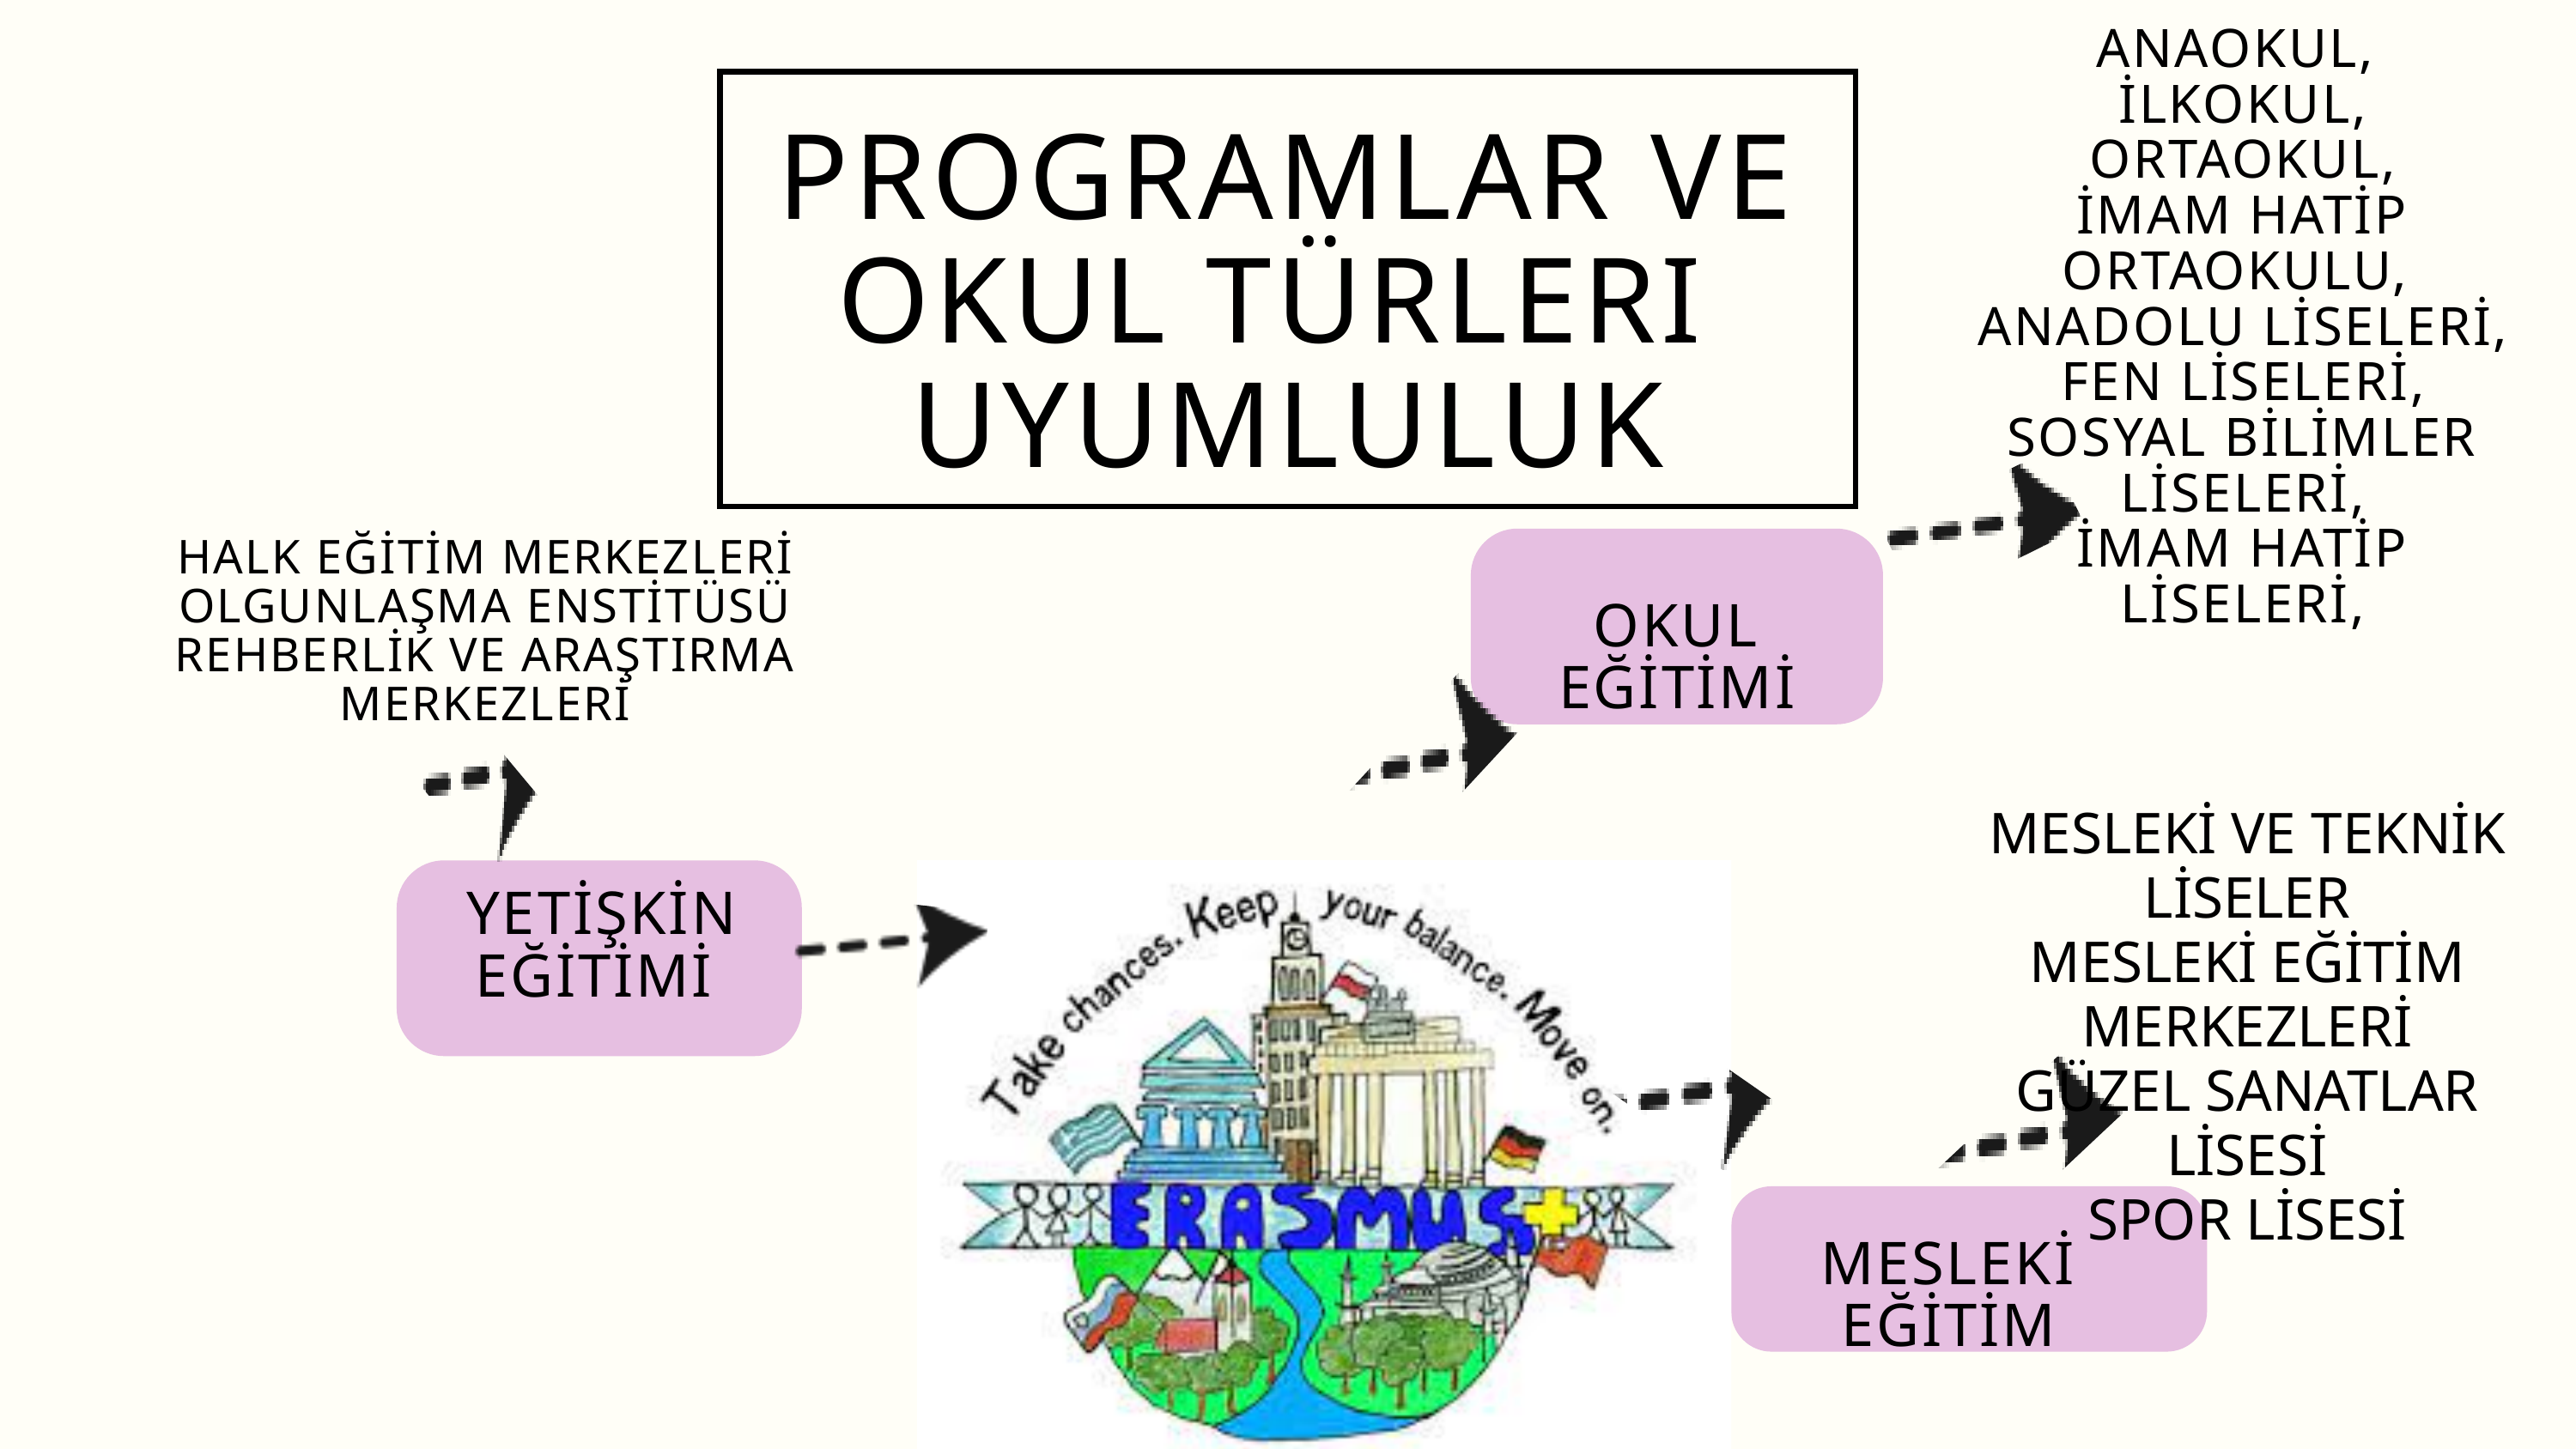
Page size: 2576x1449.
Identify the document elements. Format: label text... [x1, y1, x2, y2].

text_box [720, 71, 1856, 506]
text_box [396, 860, 802, 1057]
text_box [1730, 1185, 2208, 1352]
text_box HALK EĞİTİM MERKEZLERİ OLGUNLAŞMA ENSTİTÜSÜ REHBERLİK VE ARAŞTIRMA MERKEZLERİ [80, 533, 890, 730]
text_box [1337, 668, 1519, 860]
text_box [806, 893, 990, 998]
text_box [917, 860, 1732, 1449]
text_box ANAOKUL, İLKOKUL, ORTAOKUL, İMAM HATİP ORTAOKULU, ANADOLU LİSELERİ, FEN LİSELERİ, SOSYAL BİLİMLER LİSELERİ, İMAM HATİP LİSELERİ, [1948, 21, 2537, 634]
text_box MESLEKİ VE TEKNİK LİSELER MESLEKİ EĞİTİM MERKEZLERİ GÜZEL SANATLAR LİSESİ SPOR LİSESİ [1930, 801, 2564, 1316]
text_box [1470, 528, 1884, 724]
text_box [1886, 499, 1948, 608]
text_box [380, 730, 563, 858]
text_box [1590, 1007, 1795, 1185]
